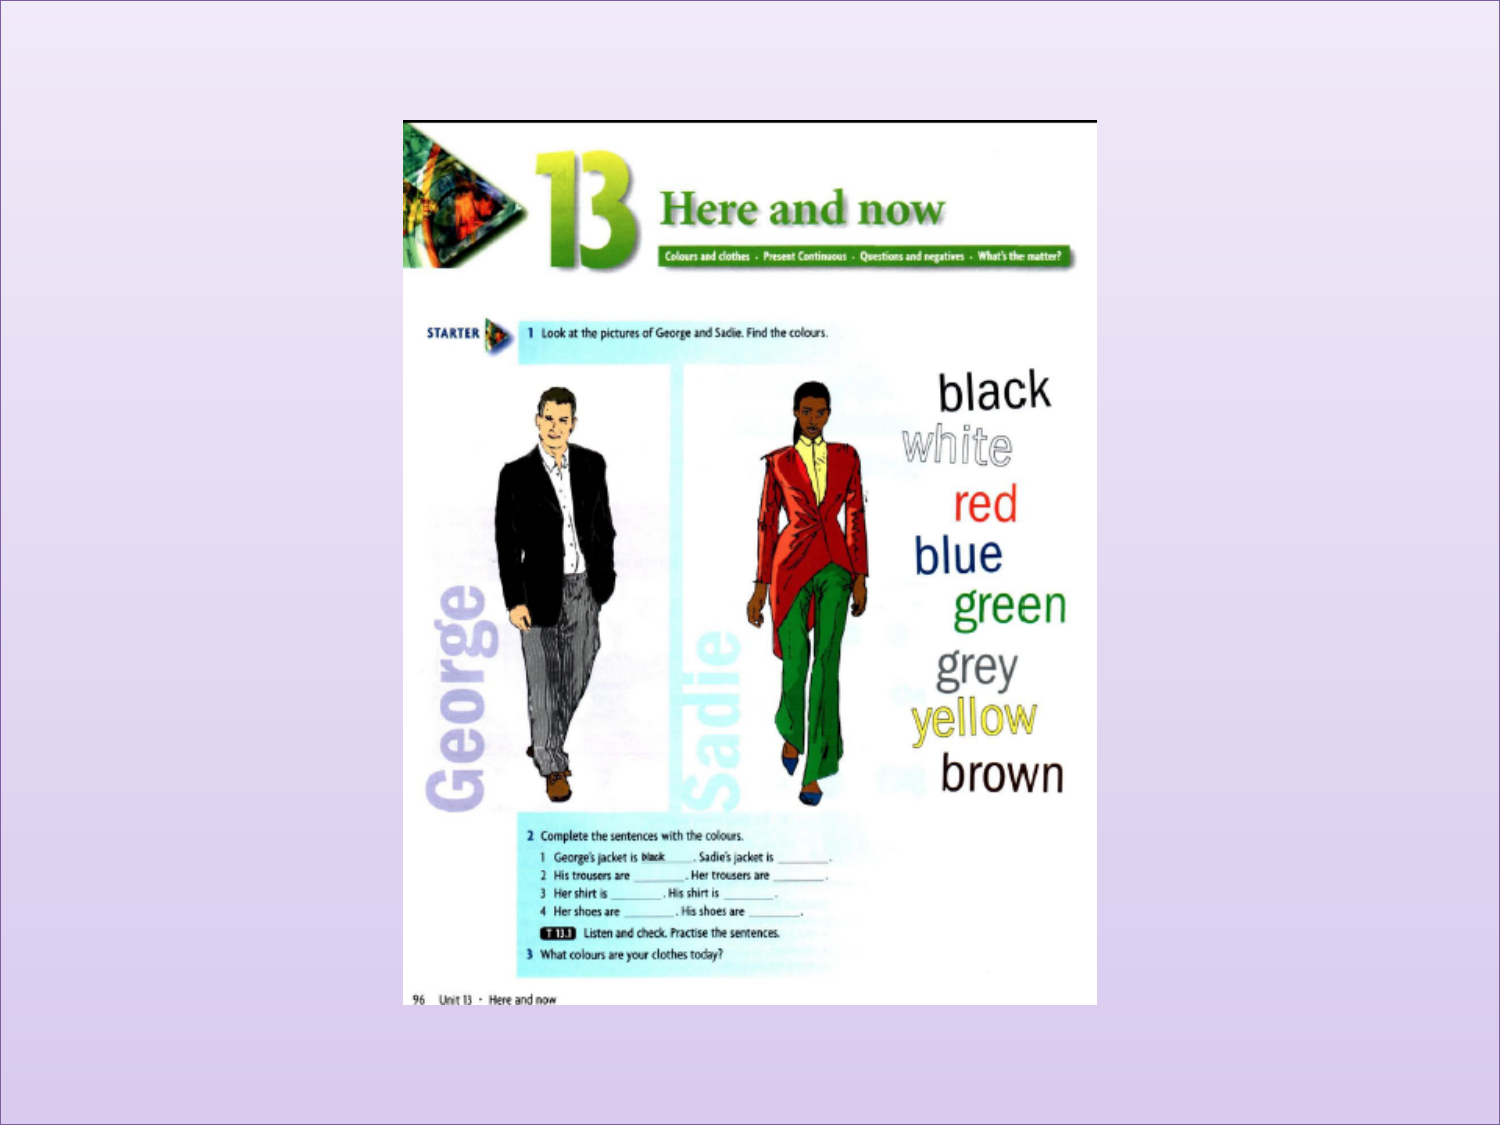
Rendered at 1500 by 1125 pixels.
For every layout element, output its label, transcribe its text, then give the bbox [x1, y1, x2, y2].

picture [402, 120, 1098, 1005]
title LEC 24 [0, 0, 1500, 1125]
